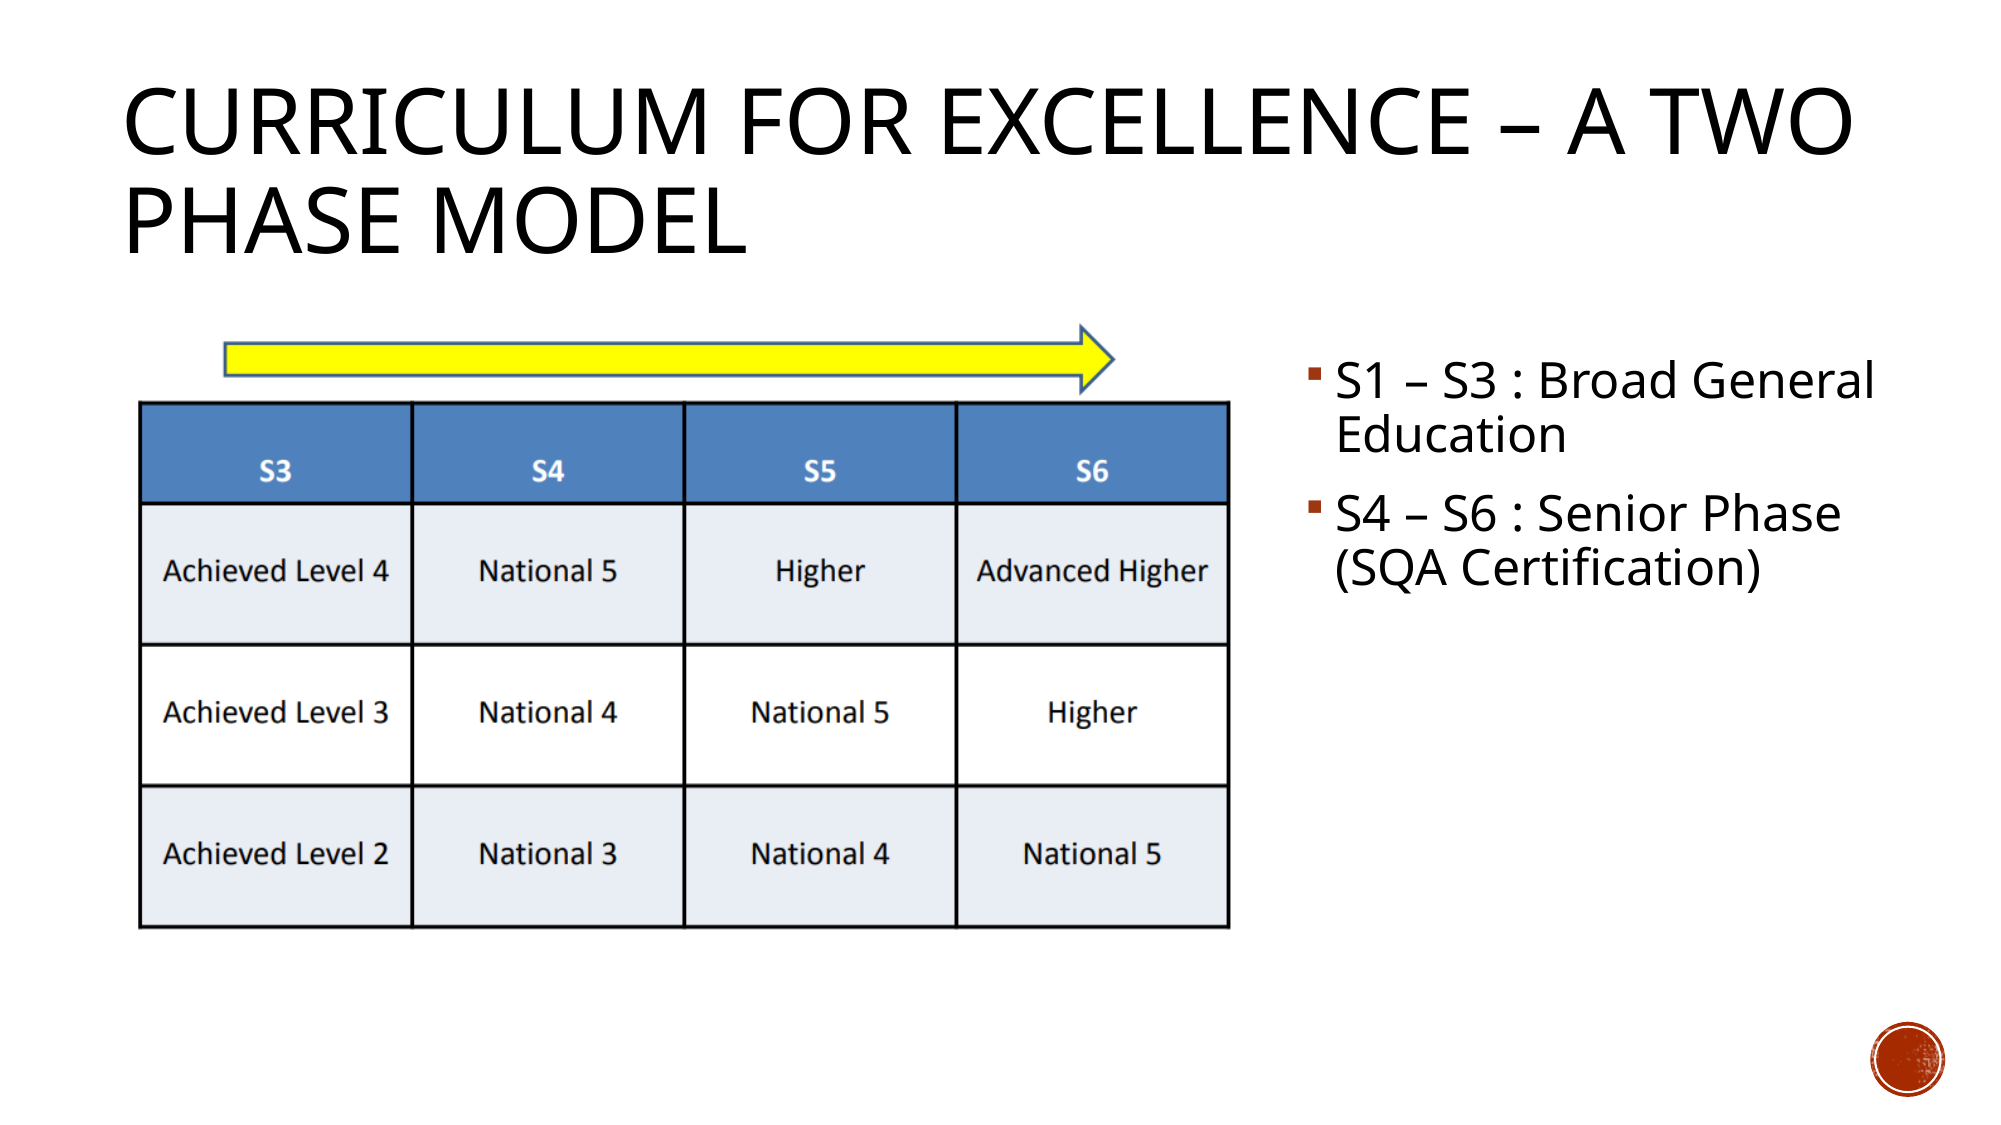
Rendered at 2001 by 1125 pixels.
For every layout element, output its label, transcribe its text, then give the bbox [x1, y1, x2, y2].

picture [122, 311, 1257, 959]
title Curriculum For Excellence – A Two Phase Model [105, 41, 1947, 306]
list S1 – S3 : Broad General Education S4 – S6 : Senior Phase (SQA Certification) [1290, 348, 1894, 1020]
